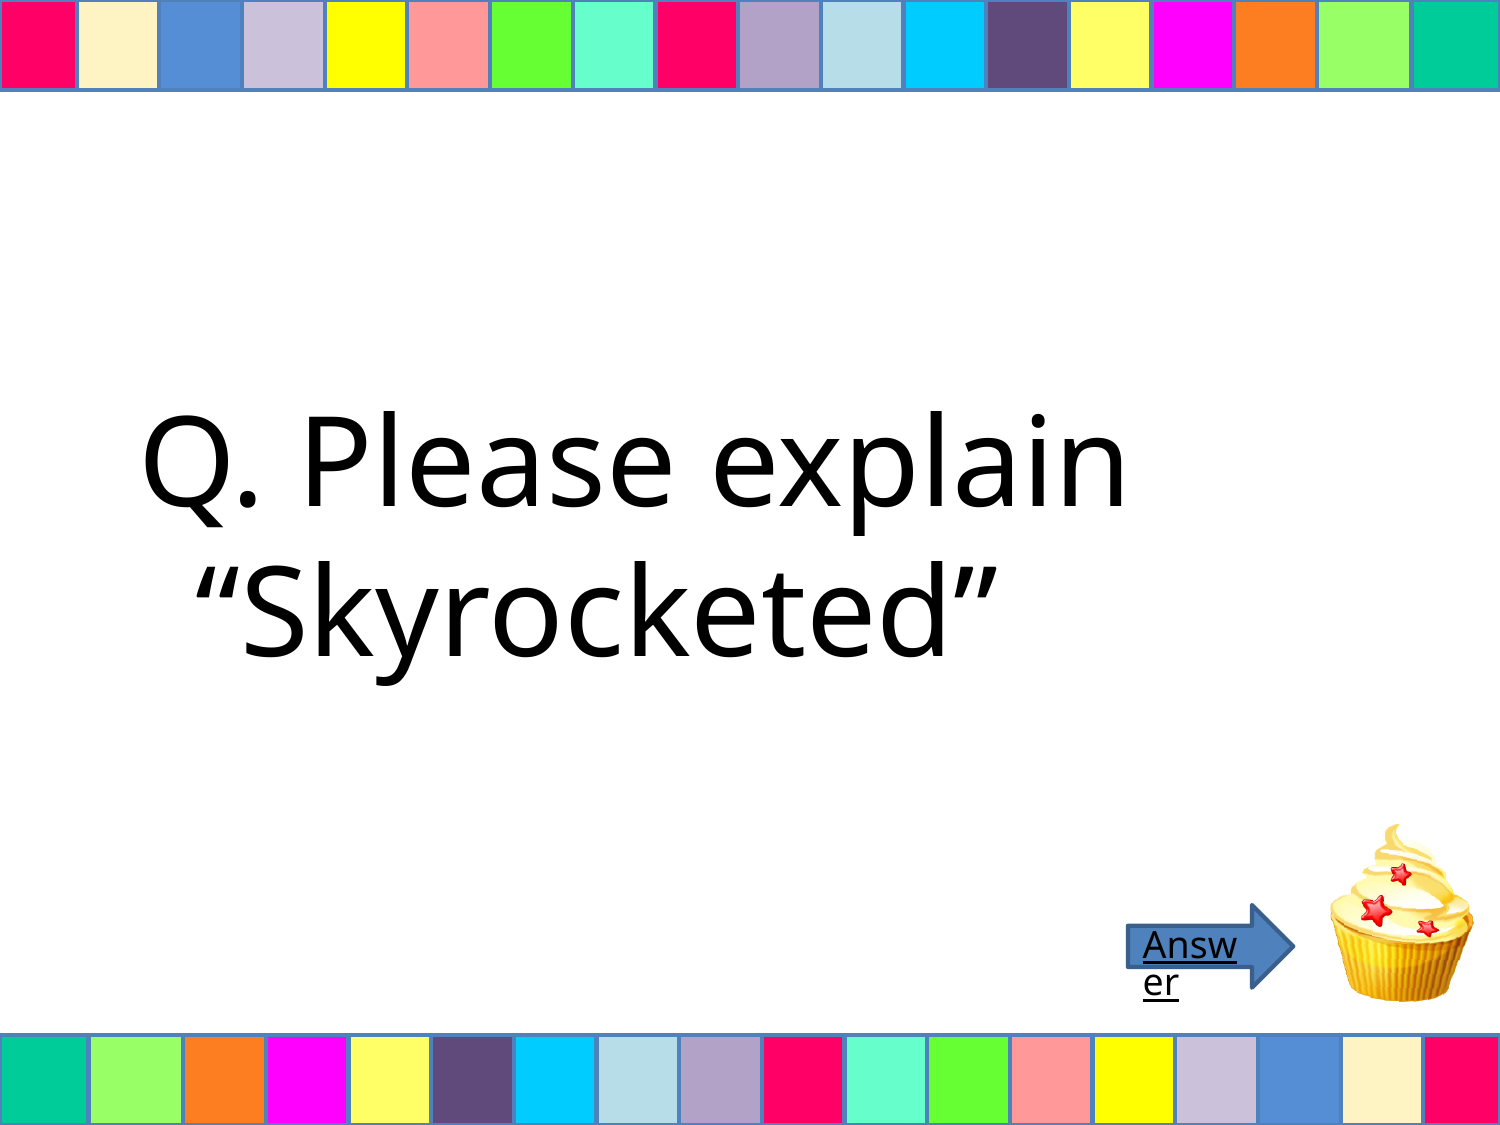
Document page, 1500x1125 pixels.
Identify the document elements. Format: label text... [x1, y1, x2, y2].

text_box Answer [1125, 903, 1293, 990]
picture [1294, 798, 1500, 1010]
list Q. Please explain “Skyrocketed” [123, 373, 1459, 1125]
